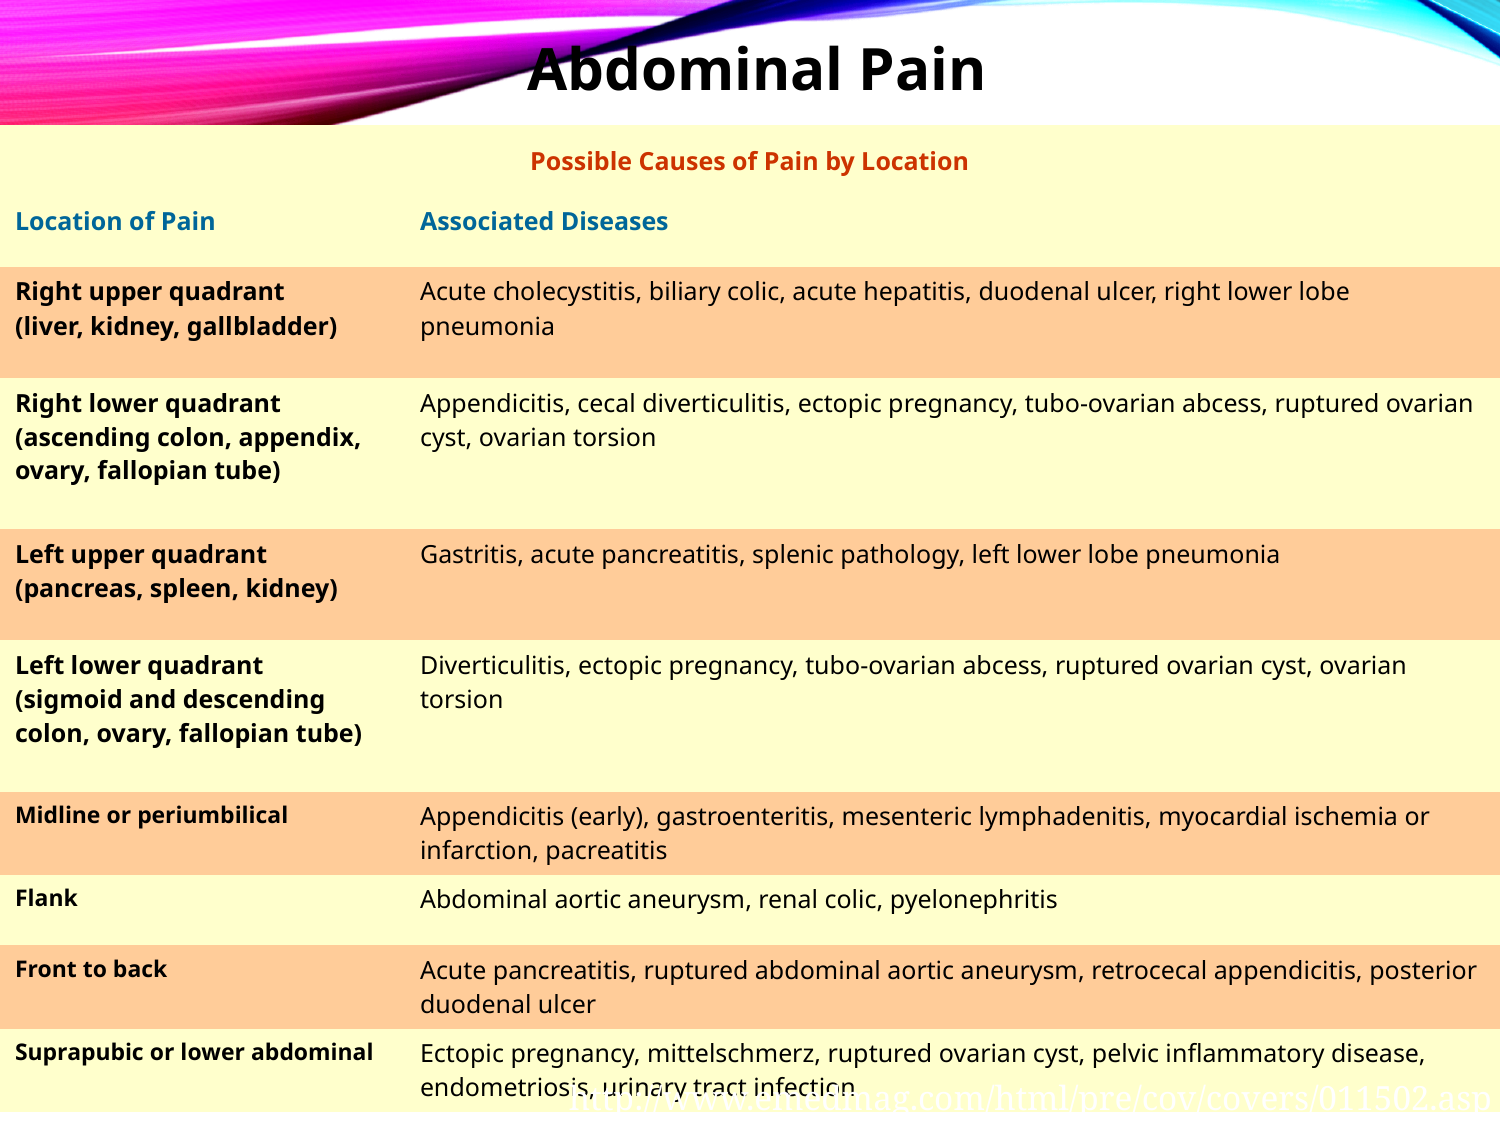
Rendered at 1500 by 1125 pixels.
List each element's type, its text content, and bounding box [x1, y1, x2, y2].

table_cell Right lower quadrant (ascending colon, appendix, ovary, fallopian tube) [0, 378, 405, 529]
picture [0, 0, 1500, 125]
table_cell Right upper quadrant (liver, kidney, gallbladder) [0, 267, 405, 378]
table_cell Suprapubic or lower abdominal [0, 1029, 405, 1112]
table_cell Diverticulitis, ectopic pregnancy, tubo-ovarian abcess, ruptured ovarian cyst, ovarian torsion [405, 640, 1500, 792]
table_cell Associated Diseases [405, 196, 1500, 267]
table_cell Front to back [0, 945, 405, 1029]
table_cell Abdominal aortic aneurysm, renal colic, pyelonephritis [405, 875, 1500, 945]
table_cell Midline or periumbilical [0, 792, 405, 875]
table_cell Gastritis, acute pancreatitis, splenic pathology, left lower lobe pneumonia [405, 529, 1500, 640]
table_cell Acute cholecystitis, biliary colic, acute hepatitis, duodenal ulcer, right lower lobe pneumonia [405, 267, 1500, 378]
table_cell Appendicitis (early), gastroenteritis, mesenteric lymphadenitis, myocardial ischemia or infarction, pacreatitis [405, 792, 1500, 875]
table_cell Acute pancreatitis, ruptured abdominal aortic aneurysm, retrocecal appendicitis, posterior duodenal ulcer [405, 945, 1500, 1029]
table_cell Flank [0, 875, 405, 945]
table_cell Left lower quadrant (sigmoid and descending colon, ovary, fallopian tube) [0, 640, 405, 792]
table_header Possible Causes of Pain by Location [0, 125, 1500, 196]
table_cell Location of Pain [0, 196, 405, 267]
table_cell Left upper quadrant (pancreas, spleen, kidney) [0, 529, 405, 640]
text_box http://www.emedmag.com/html/pre/cov/covers/011502.asp [554, 1069, 1500, 1125]
text_box Abdominal Pain [512, 24, 1002, 110]
table_cell Ectopic pregnancy, mittelschmerz, ruptured ovarian cyst, pelvic inflammatory disease, endometriosis, urinary tract infection [405, 1029, 1500, 1112]
table_cell Appendicitis, cecal diverticulitis, ectopic pregnancy, tubo-ovarian abcess, ruptured ovarian cyst, ovarian torsion [405, 378, 1500, 529]
